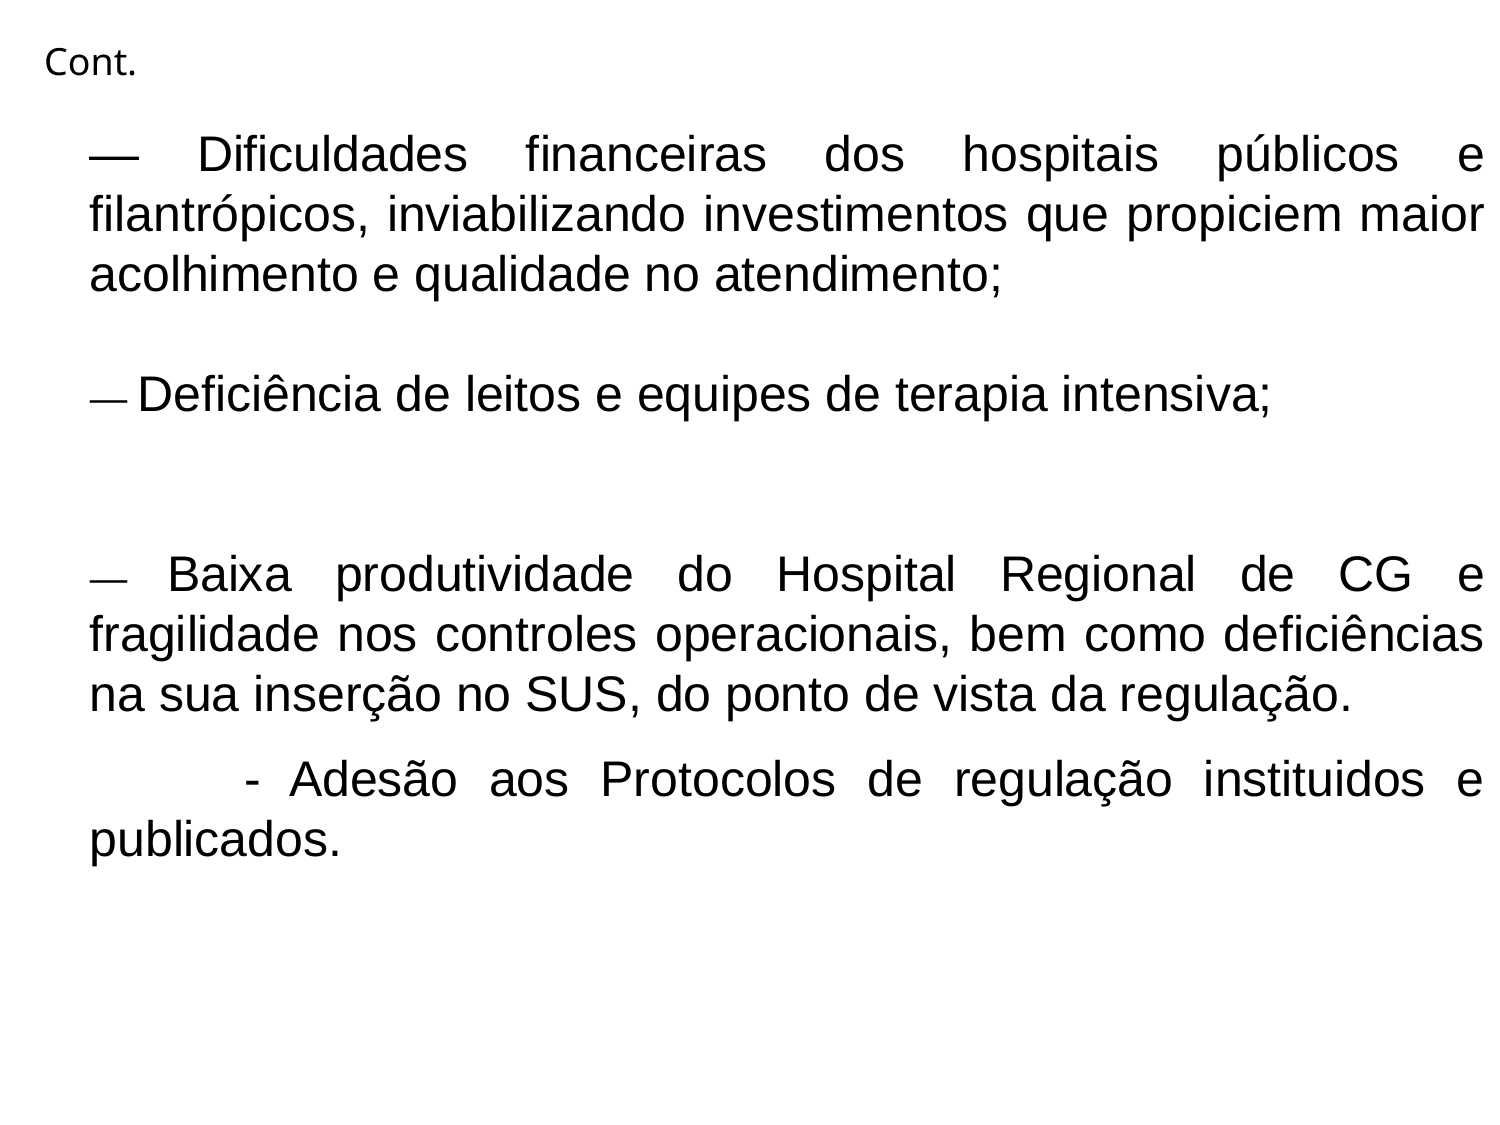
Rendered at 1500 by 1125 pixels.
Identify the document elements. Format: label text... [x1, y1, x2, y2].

text_box — Dificuldades financeiras dos hospitais públicos e filantrópicos, inviabilizando investimentos que propiciem maior acolhimento e qualidade no atendimento; — Deficiência de leitos e equipes de terapia intensiva; — Baixa produtividade do Hospital Regional de CG e fragilidade nos controles operacionais, bem como deficiências na sua inserção no SUS, do ponto de vista da regulação. - Adesão aos Protocolos de regulação instituidos e publicados. [0, 113, 1500, 874]
text_box Cont. [29, 30, 207, 91]
